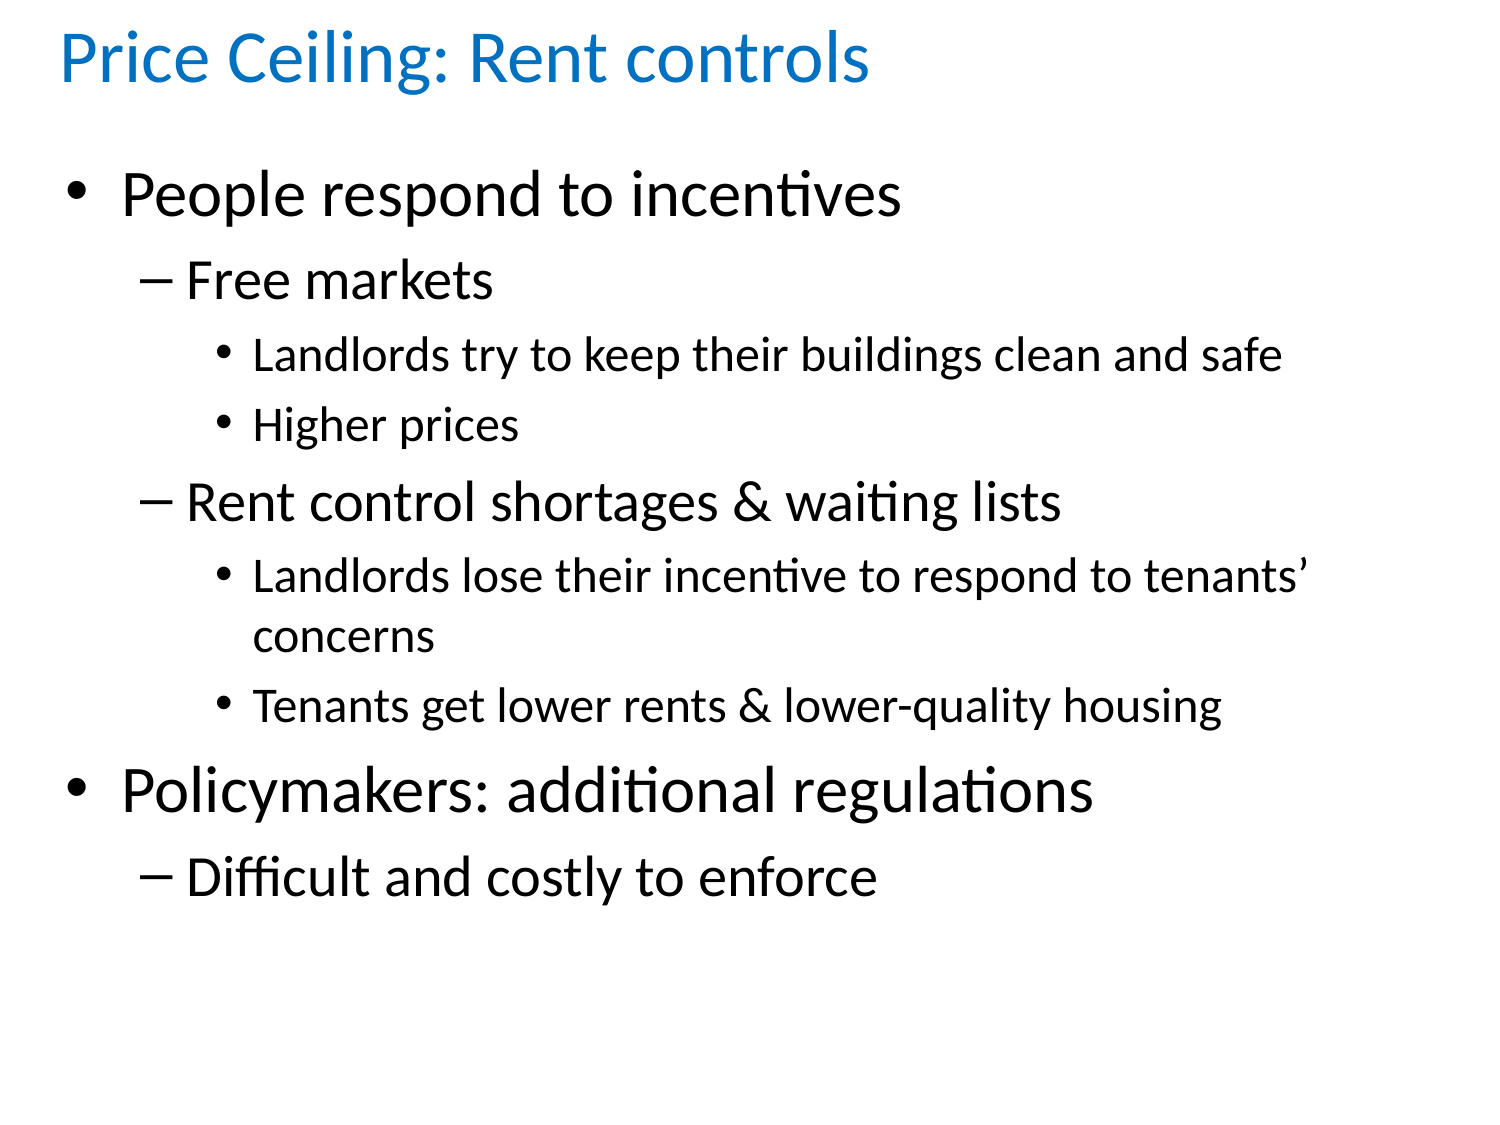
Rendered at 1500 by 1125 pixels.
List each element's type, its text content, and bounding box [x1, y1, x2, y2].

list People respond to incentives Free markets Landlords try to keep their buildings clean and safe Higher prices Rent control shortages & waiting lists Landlords lose their incentive to respond to tenants’ concerns Tenants get lower rents & lower-quality housing Policymakers: additional regulations Difficult and costly to enforce [50, 141, 1450, 1030]
title Price Ceiling: Rent controls [44, 0, 1471, 113]
